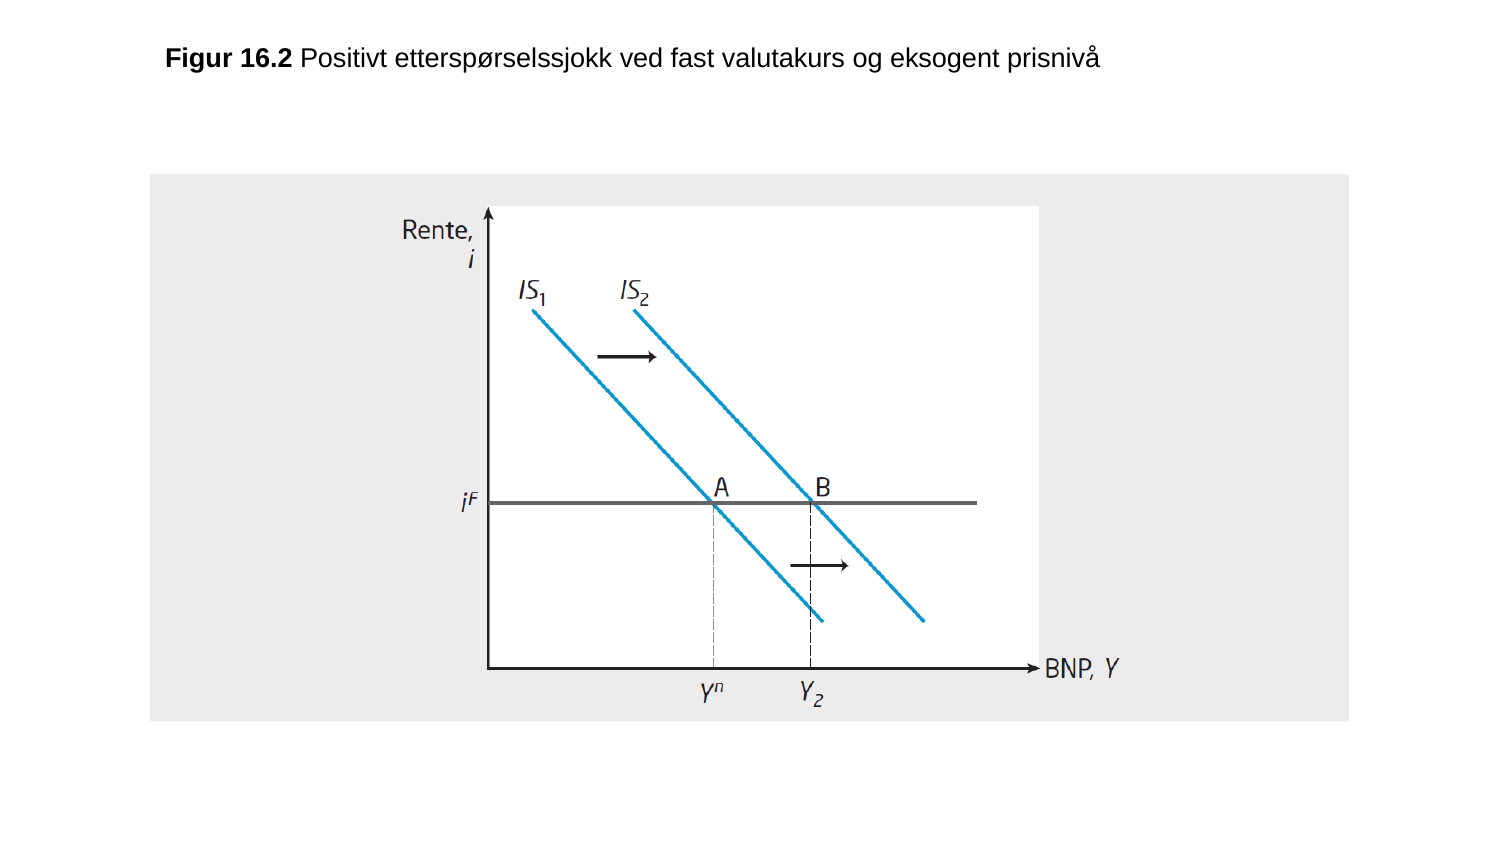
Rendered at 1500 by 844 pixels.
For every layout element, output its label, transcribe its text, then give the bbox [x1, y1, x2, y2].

text_box Figur 16.2 Positivt etterspørselssjokk ved fast valutakurs og eksogent prisnivå [149, 24, 1350, 95]
picture [149, 171, 1351, 722]
